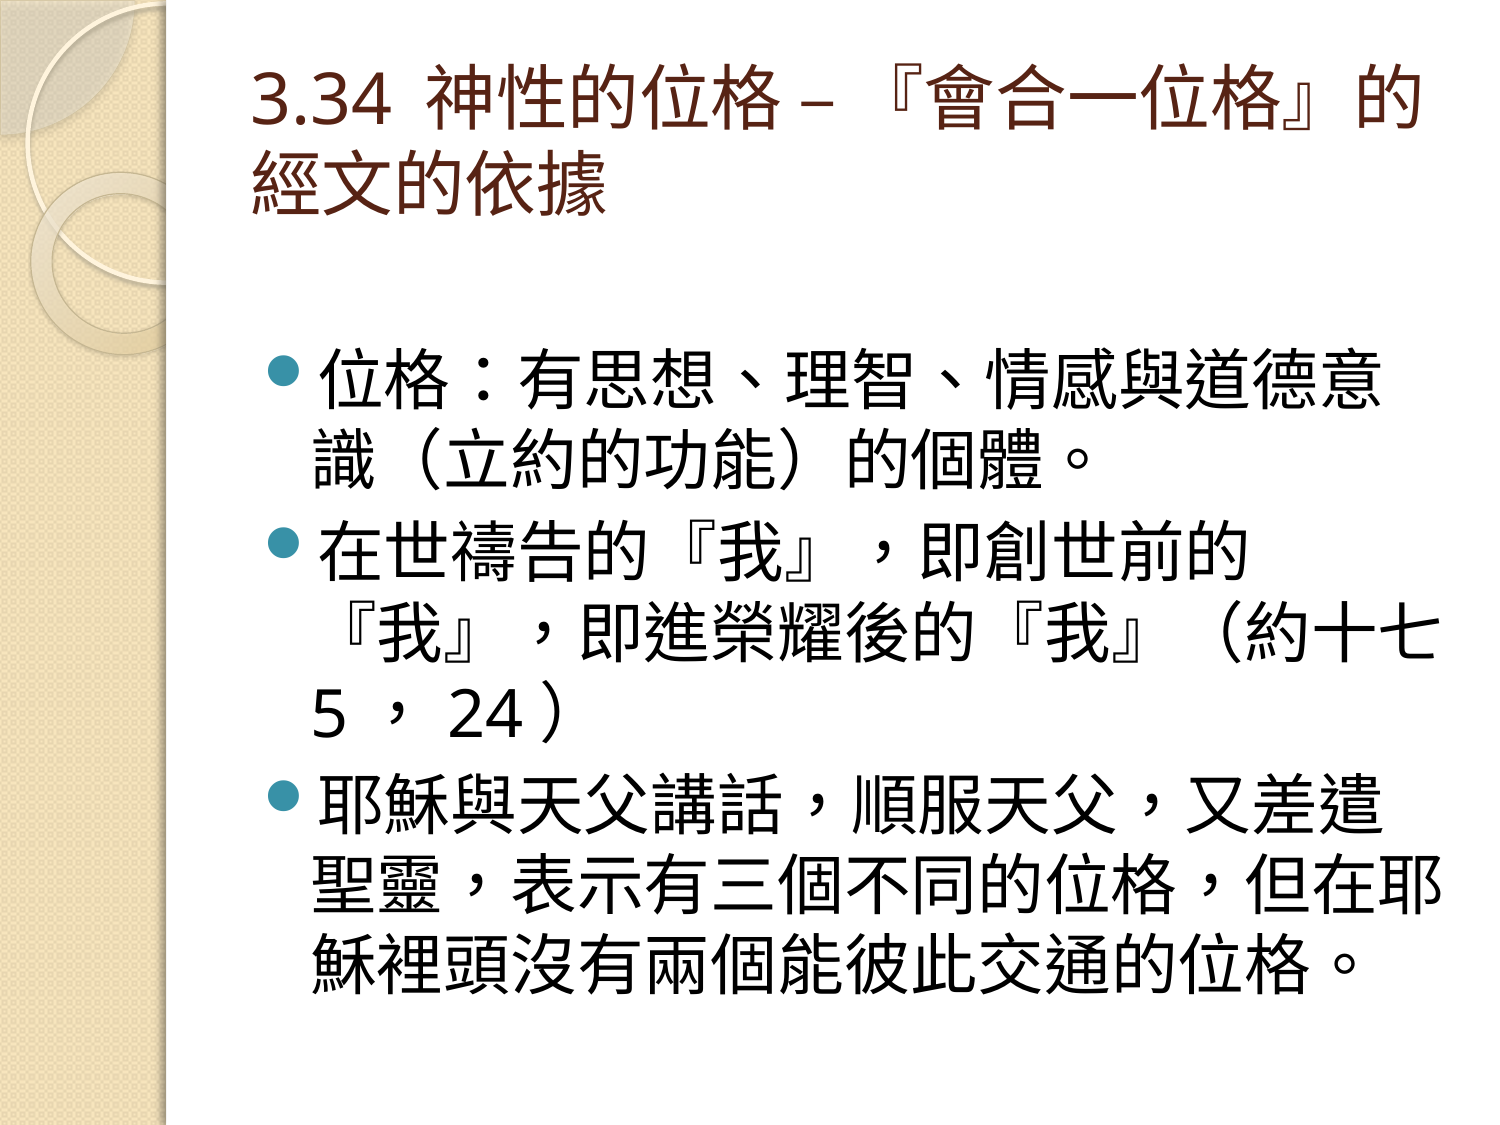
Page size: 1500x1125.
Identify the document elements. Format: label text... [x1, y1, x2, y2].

list 位格：有思想、理智、情感與道德意識（立約的功能）的個體。 在世禱告的『我』，即創世前的『我』，即進榮耀後的『我』（約十七5，24） 耶穌與天父講話，順服天父，又差遣聖靈，表示有三個不同的位格，但在耶穌裡頭沒有兩個能彼此交通的位格。 [235, 237, 1466, 1025]
title 3.34 神性的位格 – 『會合一位格』的經文的依據 [235, 45, 1466, 233]
